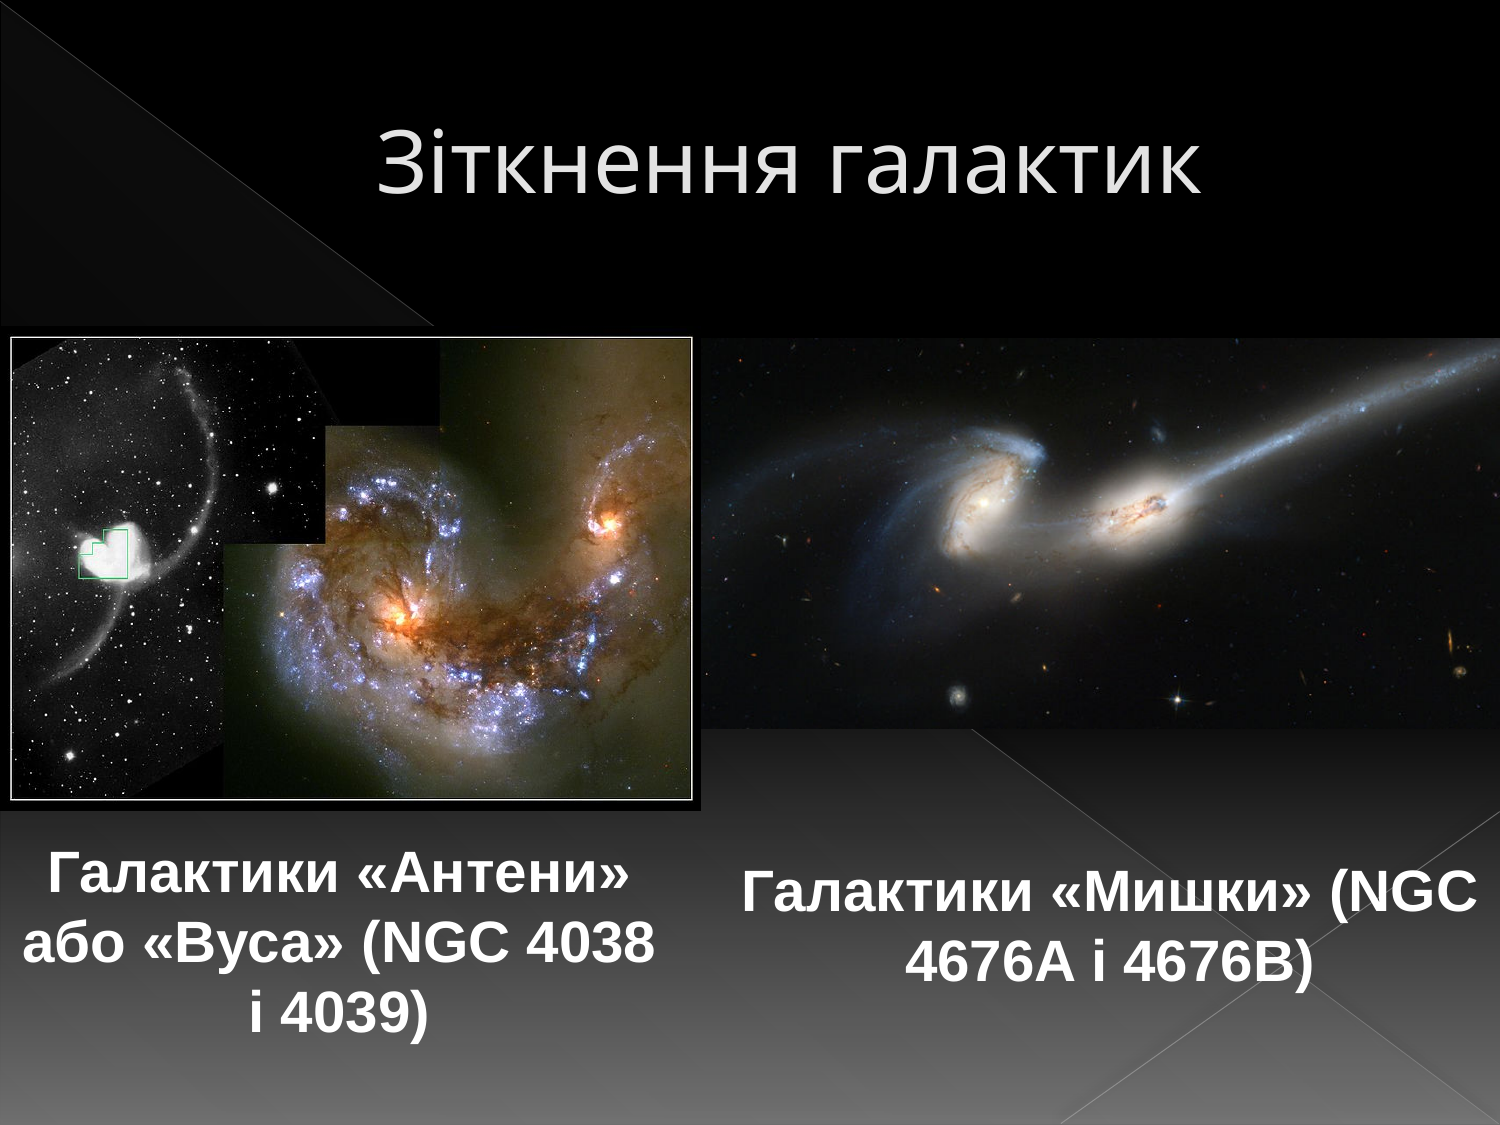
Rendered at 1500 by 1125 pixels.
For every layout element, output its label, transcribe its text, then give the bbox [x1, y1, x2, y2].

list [705, 337, 1500, 730]
text_box Галактики «Мишки» (NGC 4676A і 4676B) [720, 845, 1500, 1001]
title Зіткнення галактик [75, 43, 1425, 274]
text_box Галактики «Антени» або «Вуса» (NGC 4038 і 4039) [0, 827, 680, 1052]
picture [0, 326, 701, 811]
